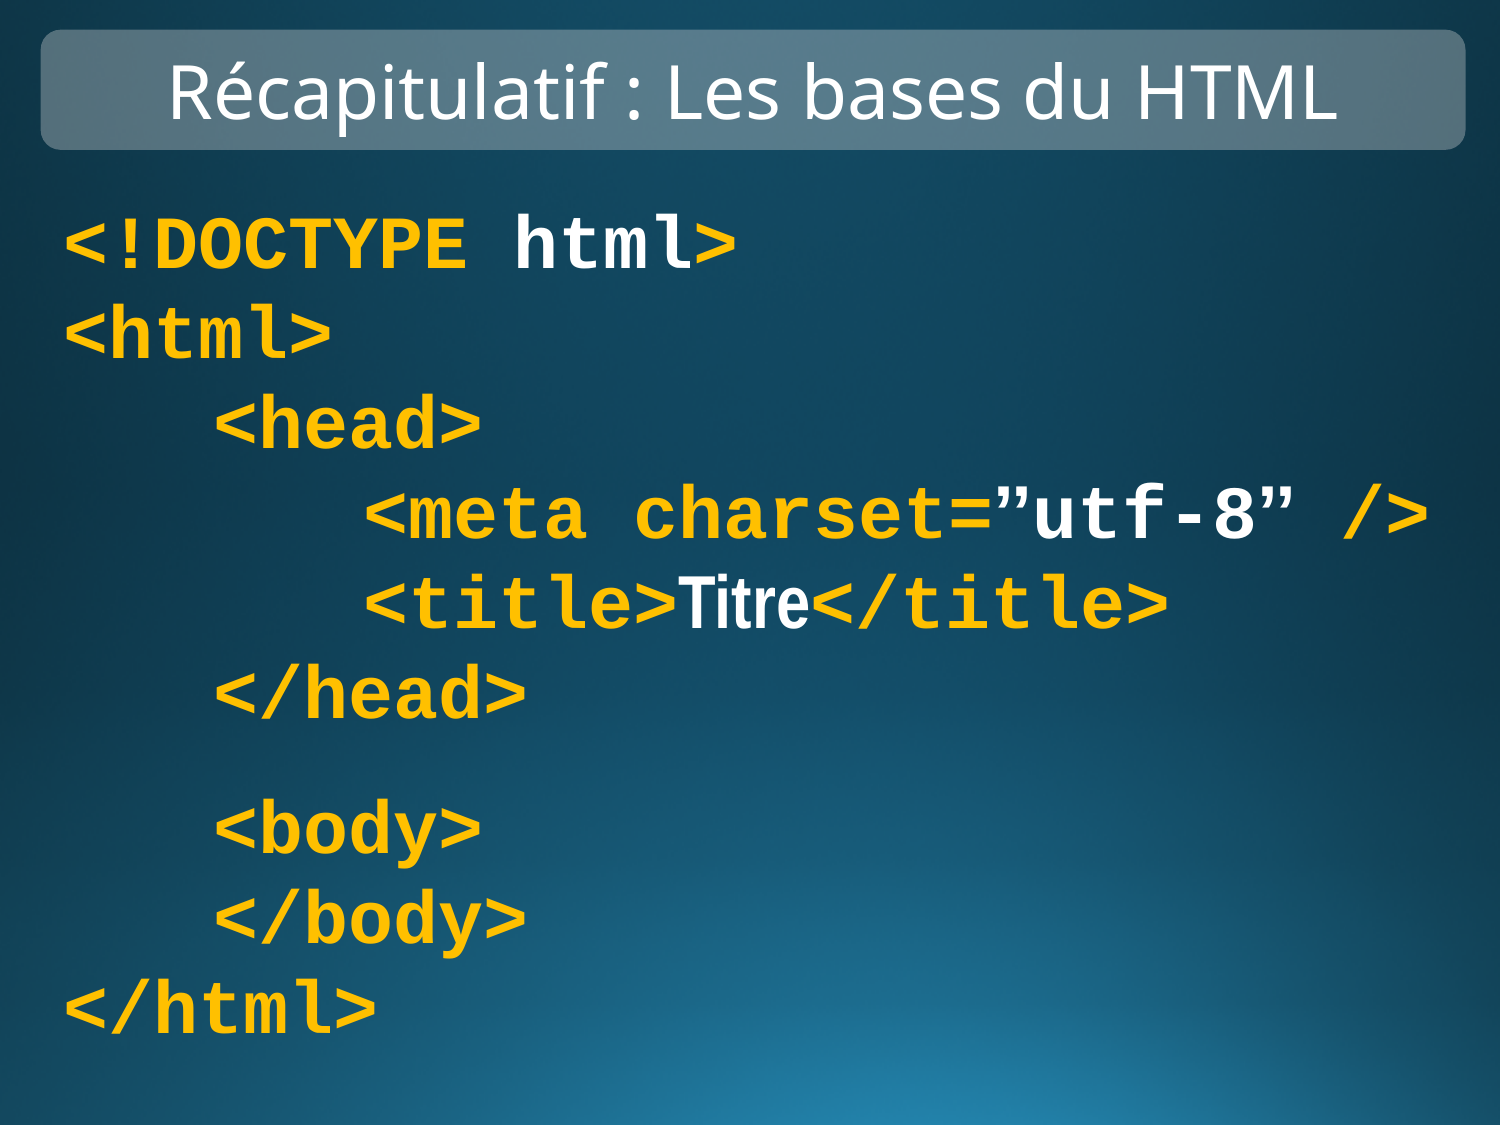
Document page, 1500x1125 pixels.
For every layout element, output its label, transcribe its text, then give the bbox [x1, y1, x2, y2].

text_box <!DOCTYPE html> <html> <head> <meta charset=’’utf-8’’ /> <title>Titre</title> </head> <body> </body> </html> [48, 186, 1452, 1125]
text_box Récapitulatif : Les bases du HTML [38, 27, 1468, 152]
picture [0, 0, 1500, 1125]
